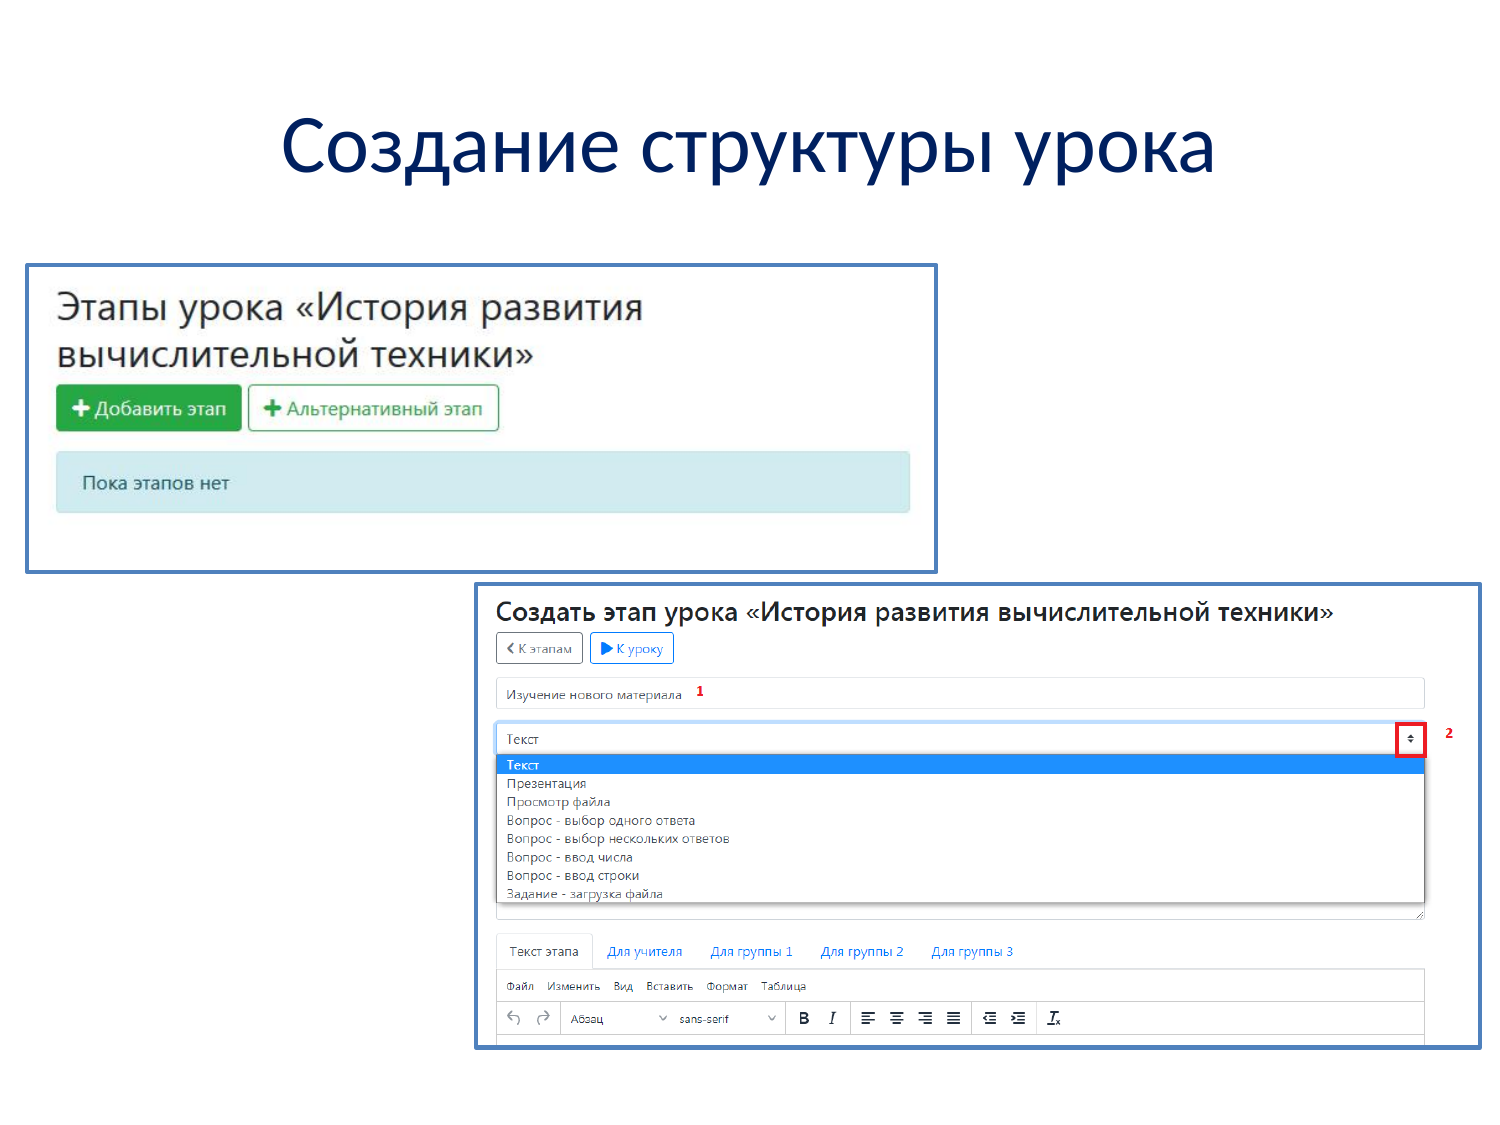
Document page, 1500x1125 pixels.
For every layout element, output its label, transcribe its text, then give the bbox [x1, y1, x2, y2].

picture [477, 585, 1479, 1046]
picture [29, 266, 935, 571]
title Создание структуры урока [75, 45, 1425, 233]
